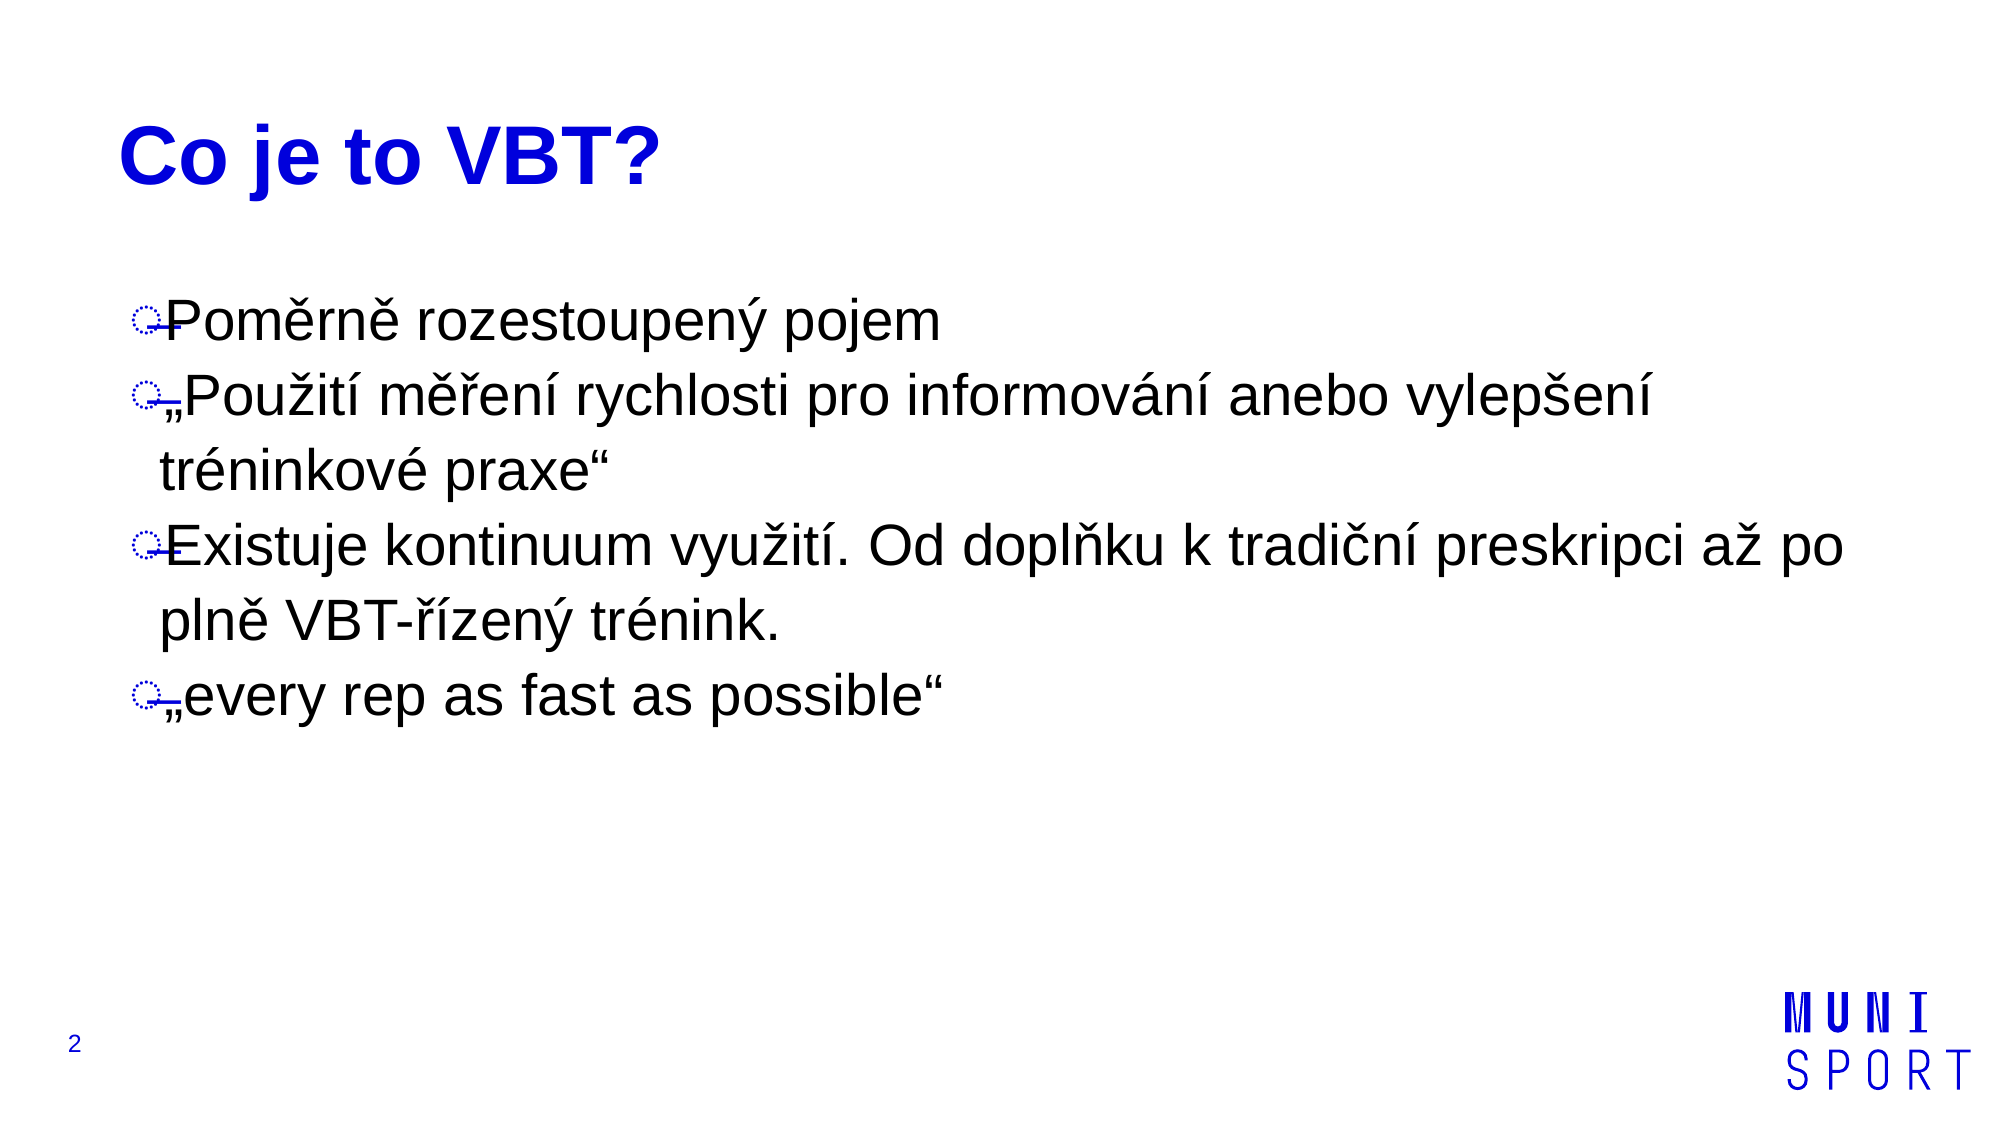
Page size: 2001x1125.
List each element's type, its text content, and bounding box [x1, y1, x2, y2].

list Poměrně rozestoupený pojem „Použití měření rychlosti pro informování anebo vylepšení tréninkové praxe“ Existuje kontinuum využití. Od doplňku k tradiční preskripci až po plně VBT-řízený trénink. „every rep as fast as possible“ [118, 277, 1883, 957]
slide_number 2 [67, 1021, 110, 1063]
title Co je to VBT? [118, 118, 1883, 193]
